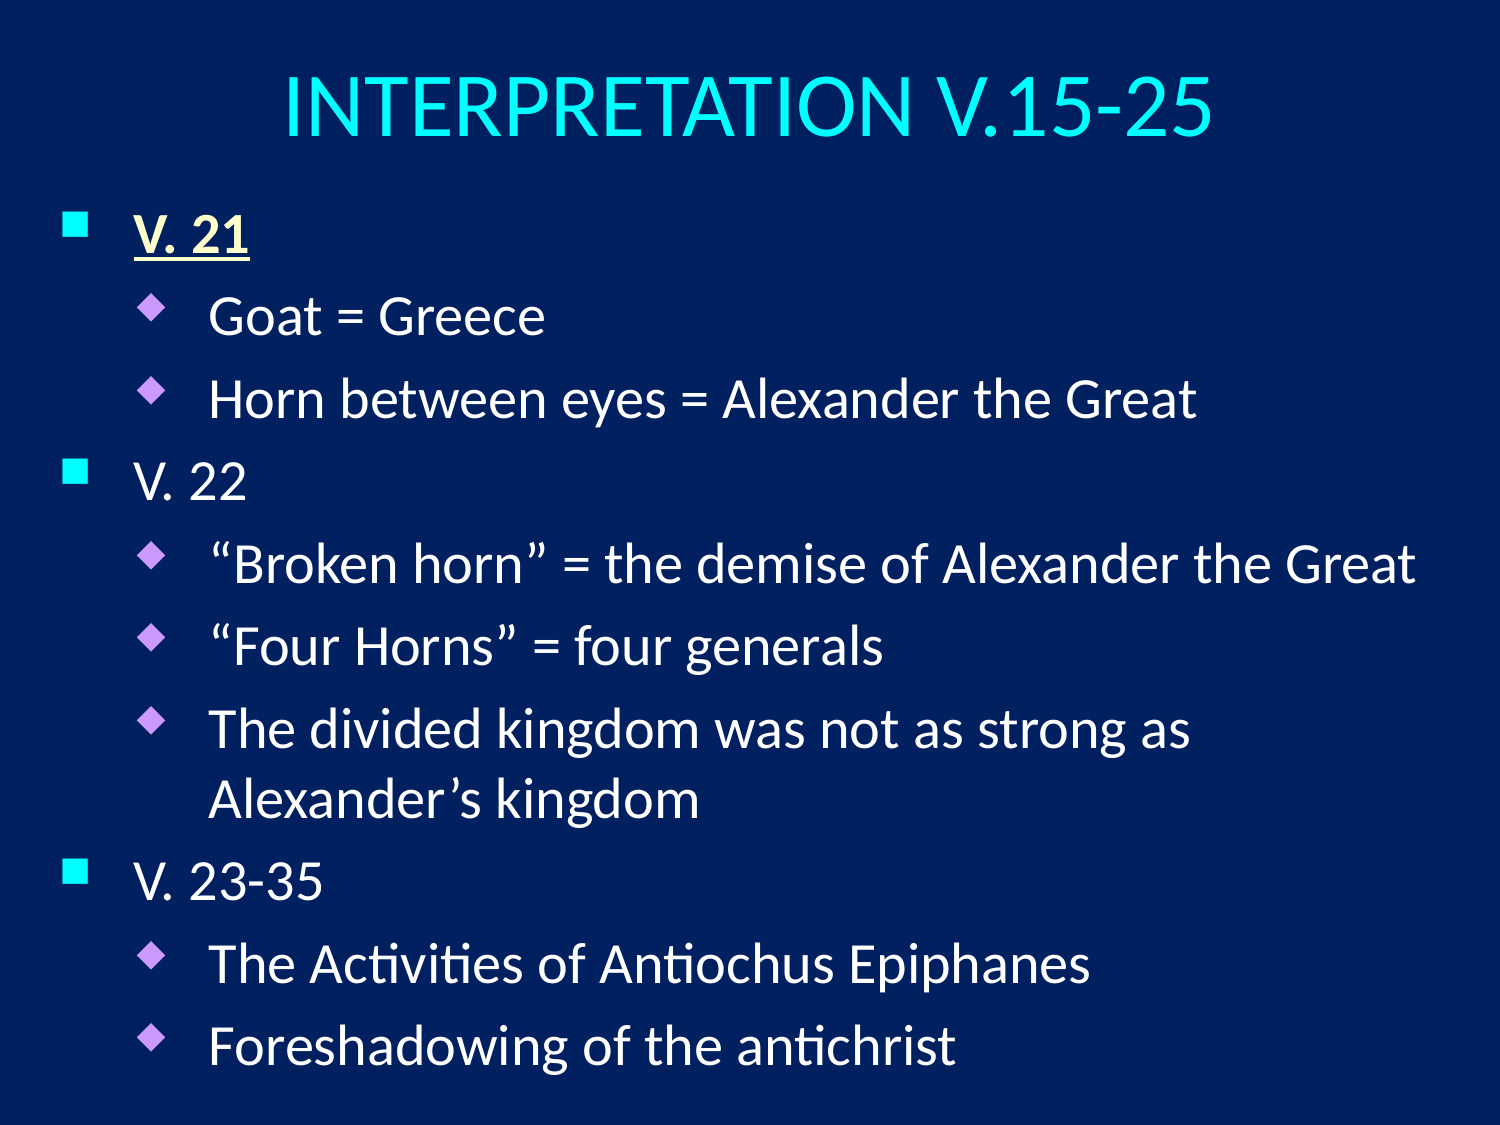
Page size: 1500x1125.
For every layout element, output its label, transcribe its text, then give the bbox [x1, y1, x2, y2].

title INTERPRETATION V.15-25 [249, 37, 1251, 163]
list V. 21 Goat = Greece Horn between eyes = Alexander the Great V. 22 “Broken horn” = the demise of Alexander the Great “Four Horns” = four generals The divided kingdom was not as strong as Alexander’s kingdom V. 23-35 The Activities of Antiochus Epiphanes Foreshadowing of the antichrist [43, 187, 1457, 1001]
